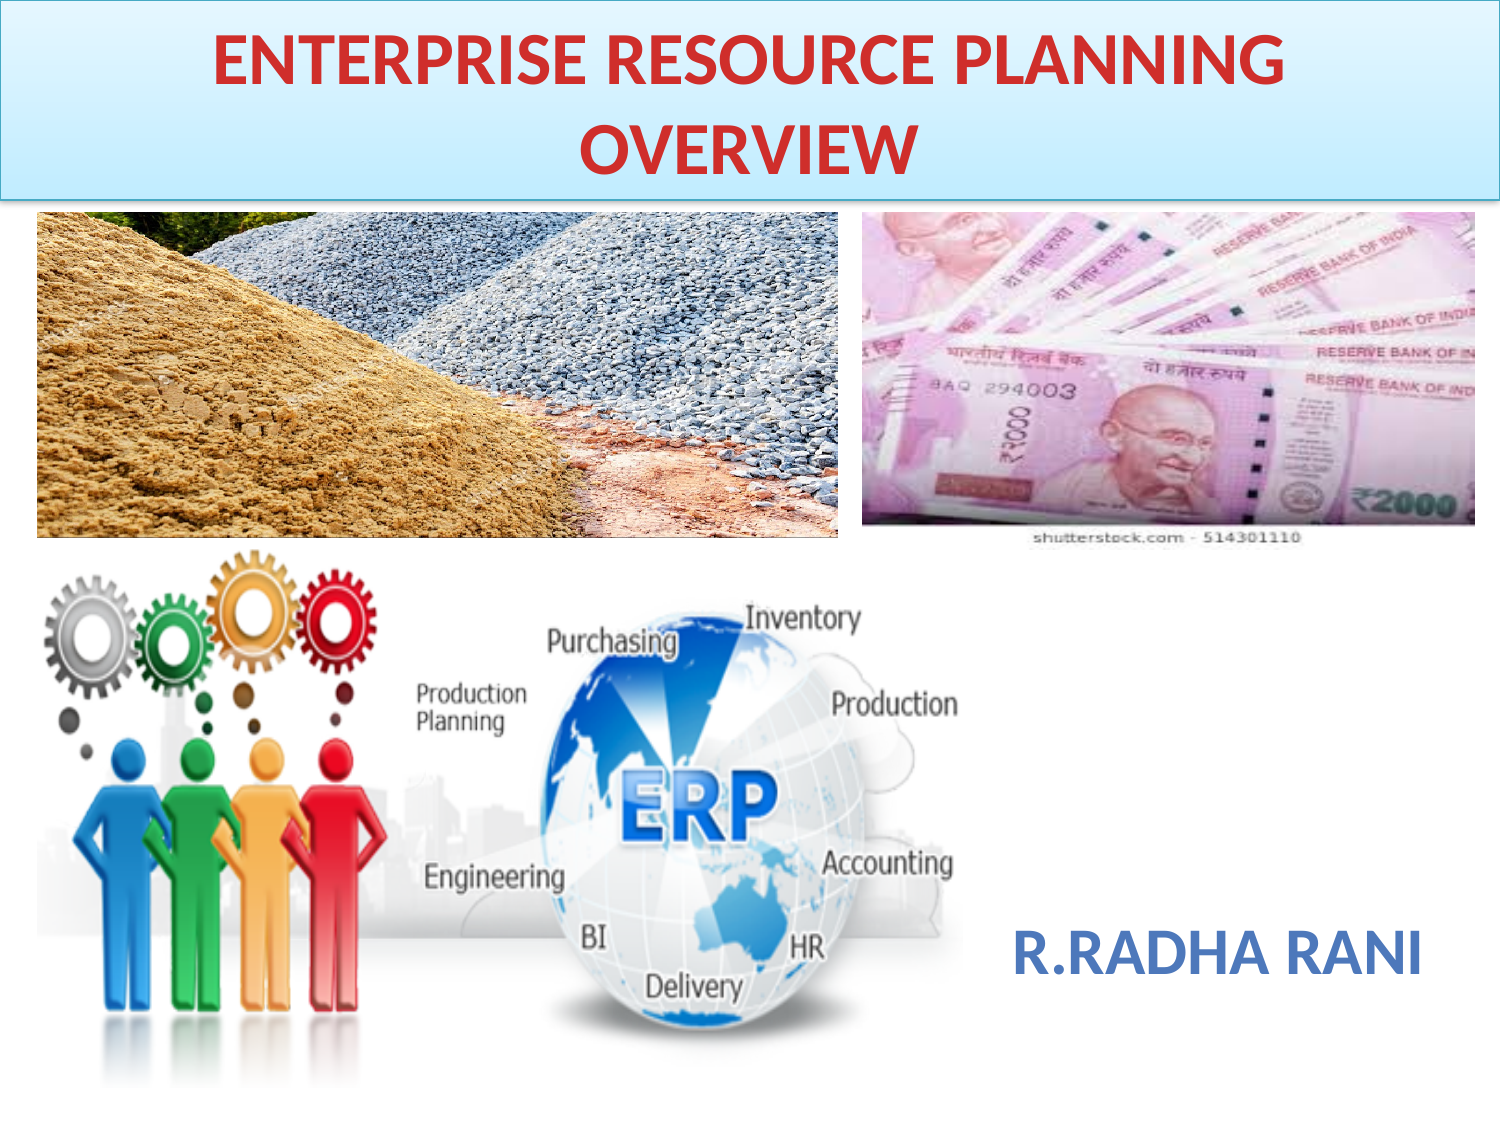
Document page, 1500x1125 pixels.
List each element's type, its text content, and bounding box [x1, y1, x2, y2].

picture [37, 212, 838, 538]
picture [37, 212, 1476, 1088]
title ENTERPRISE RESOURCE PLANNING OVERVIEW [0, 0, 1500, 201]
subtitle R.RADHA RANI [966, 900, 1500, 1088]
